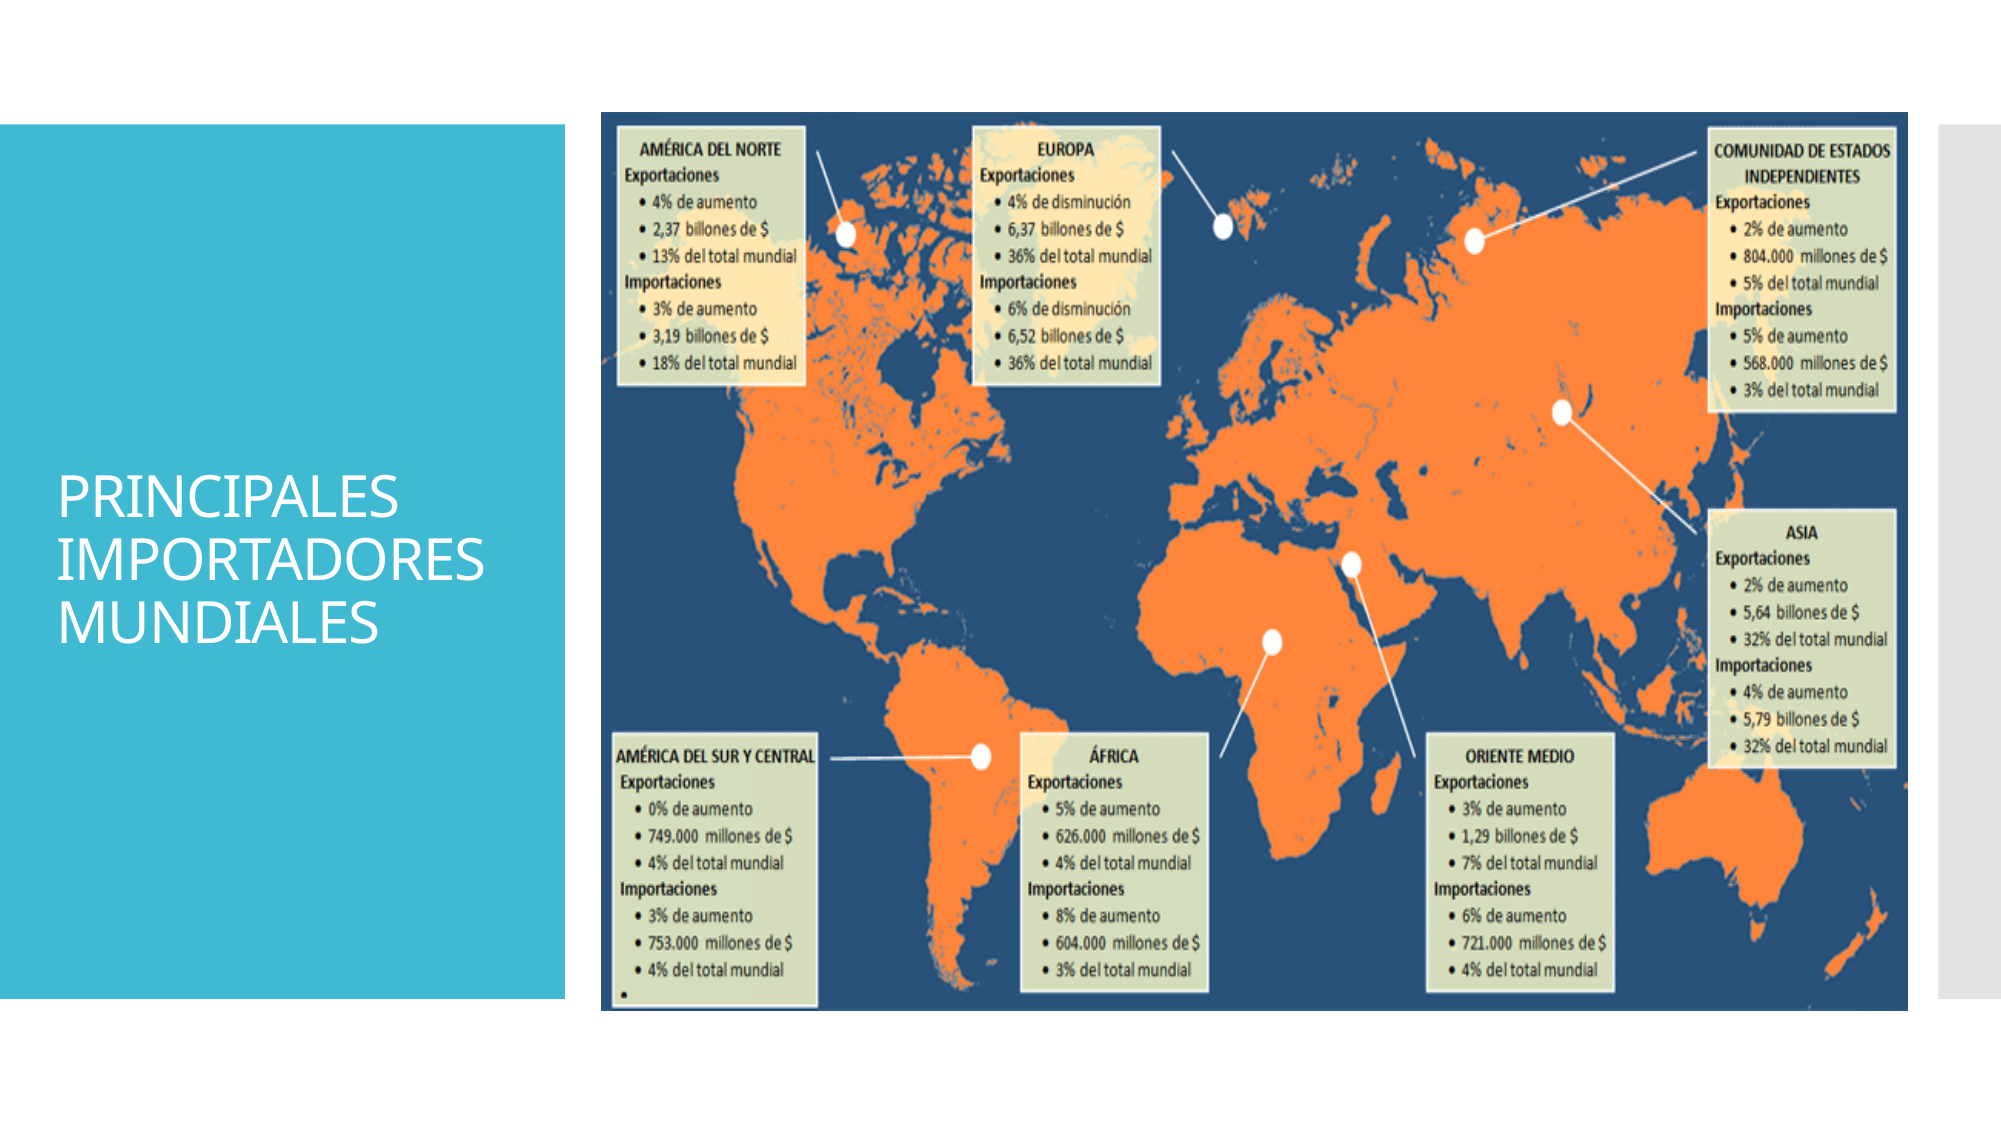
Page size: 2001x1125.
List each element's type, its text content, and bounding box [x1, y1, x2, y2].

title PRINCIPALES IMPORTADORES MUNDIALES [41, 184, 525, 940]
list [601, 112, 1909, 1011]
